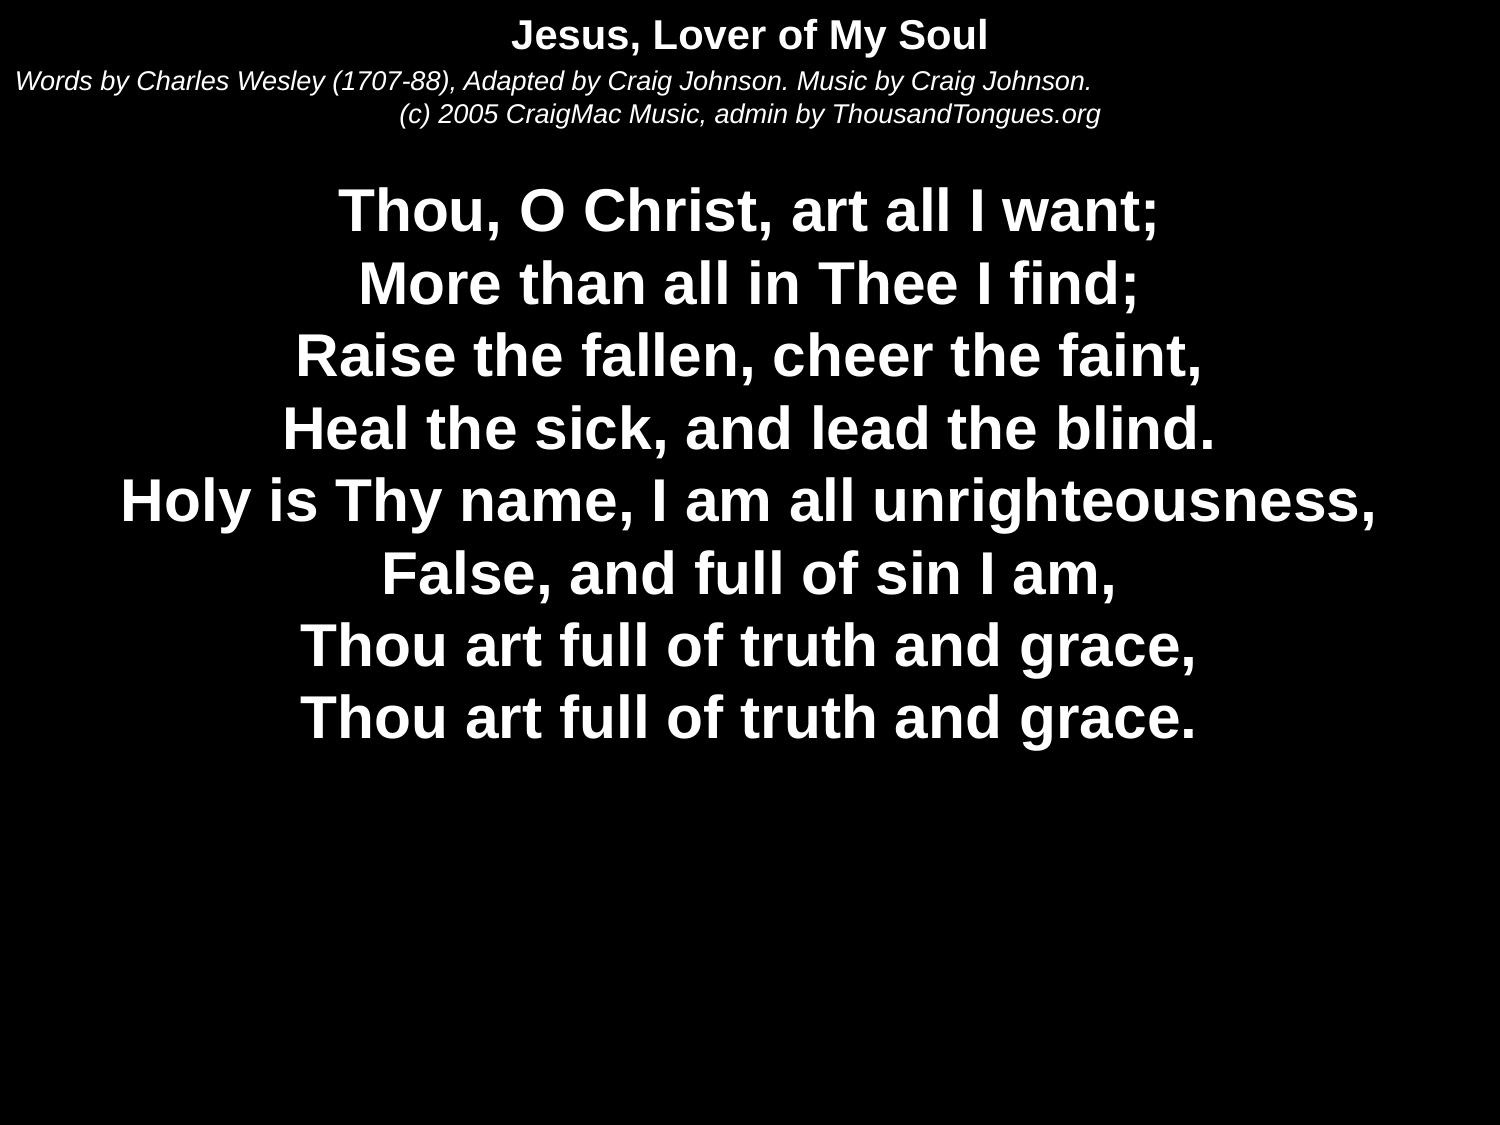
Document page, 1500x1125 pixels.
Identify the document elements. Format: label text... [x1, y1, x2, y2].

text_box Words by Charles Wesley (1707-88), Adapted by Craig Johnson. Music by Craig Johnson. (c) 2005 CraigMac Music, admin by ThousandTongues.org [0, 56, 1500, 136]
text_box Thou, O Christ, art all I want; More than all in Thee I find; Raise the fallen, cheer the faint, Heal the sick, and lead the blind. Holy is Thy name, I am all unrighteousness, False, and full of sin I am, Thou art full of truth and grace, Thou art full of truth and grace. [0, 163, 1500, 804]
text_box Jesus, Lover of My Soul [0, 0, 1500, 56]
